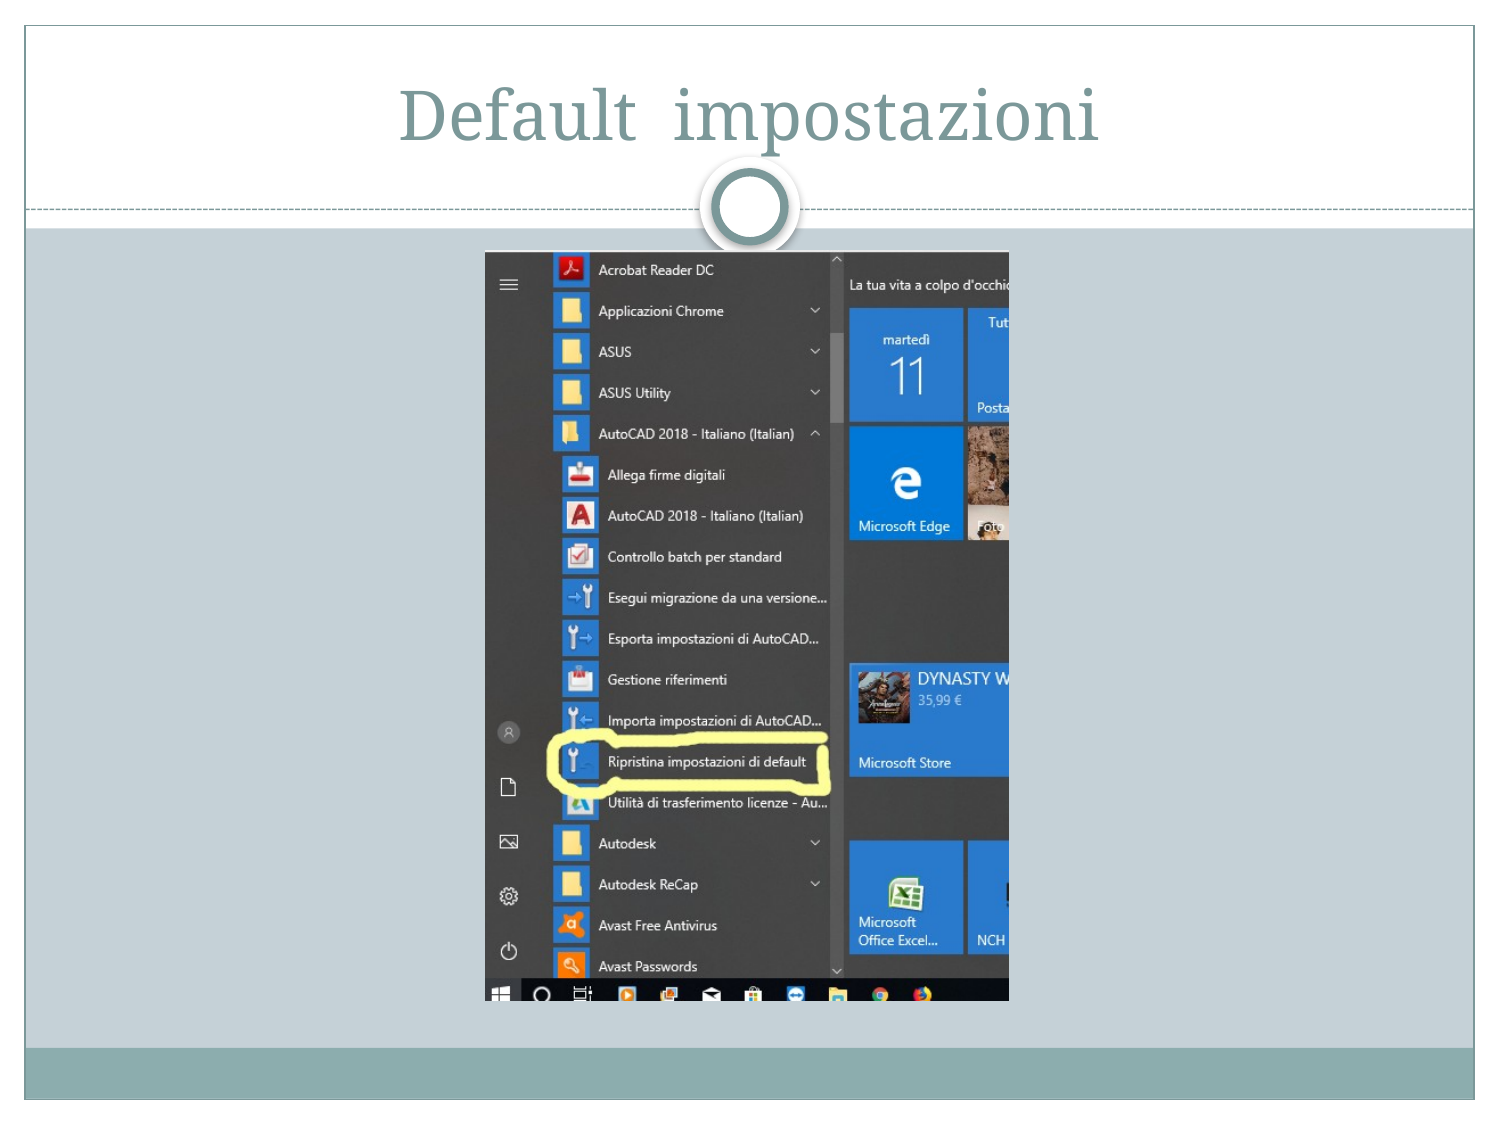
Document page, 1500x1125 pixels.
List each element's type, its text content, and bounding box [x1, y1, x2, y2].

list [485, 250, 1009, 1001]
title Default impostazioni [49, 37, 1450, 162]
